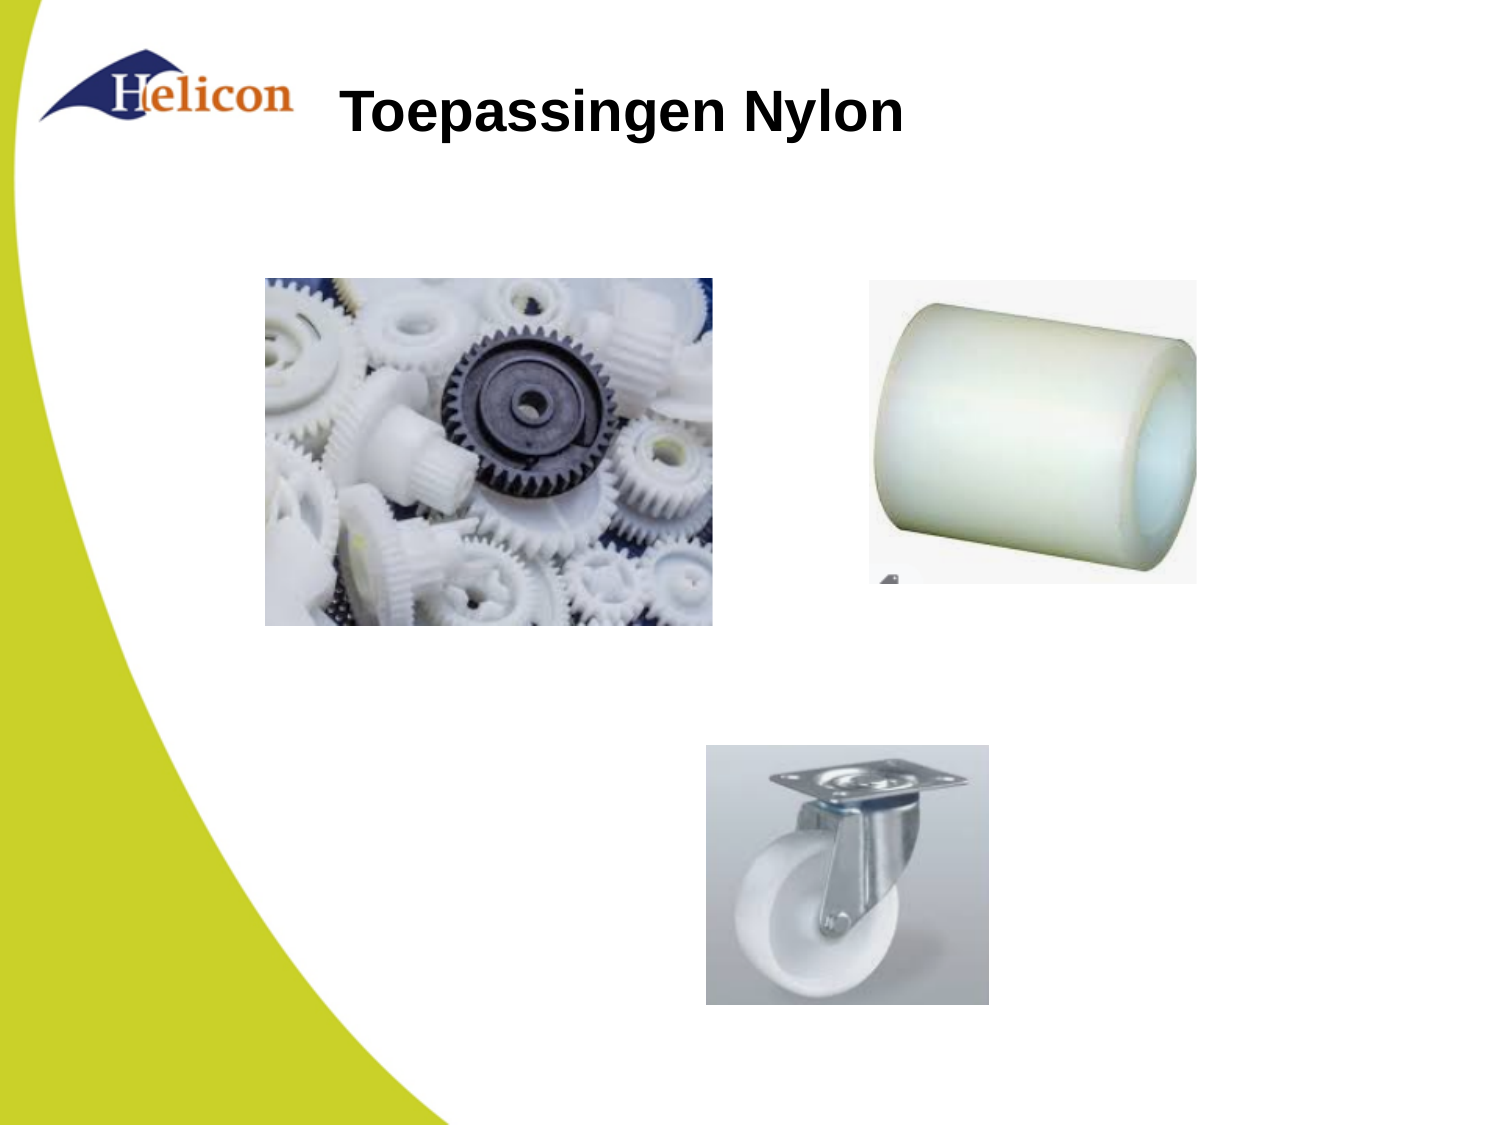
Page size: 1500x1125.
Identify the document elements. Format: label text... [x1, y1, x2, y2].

title Toepassingen Nylon [324, 54, 1415, 161]
picture [0, 0, 1500, 1125]
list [869, 280, 1211, 584]
